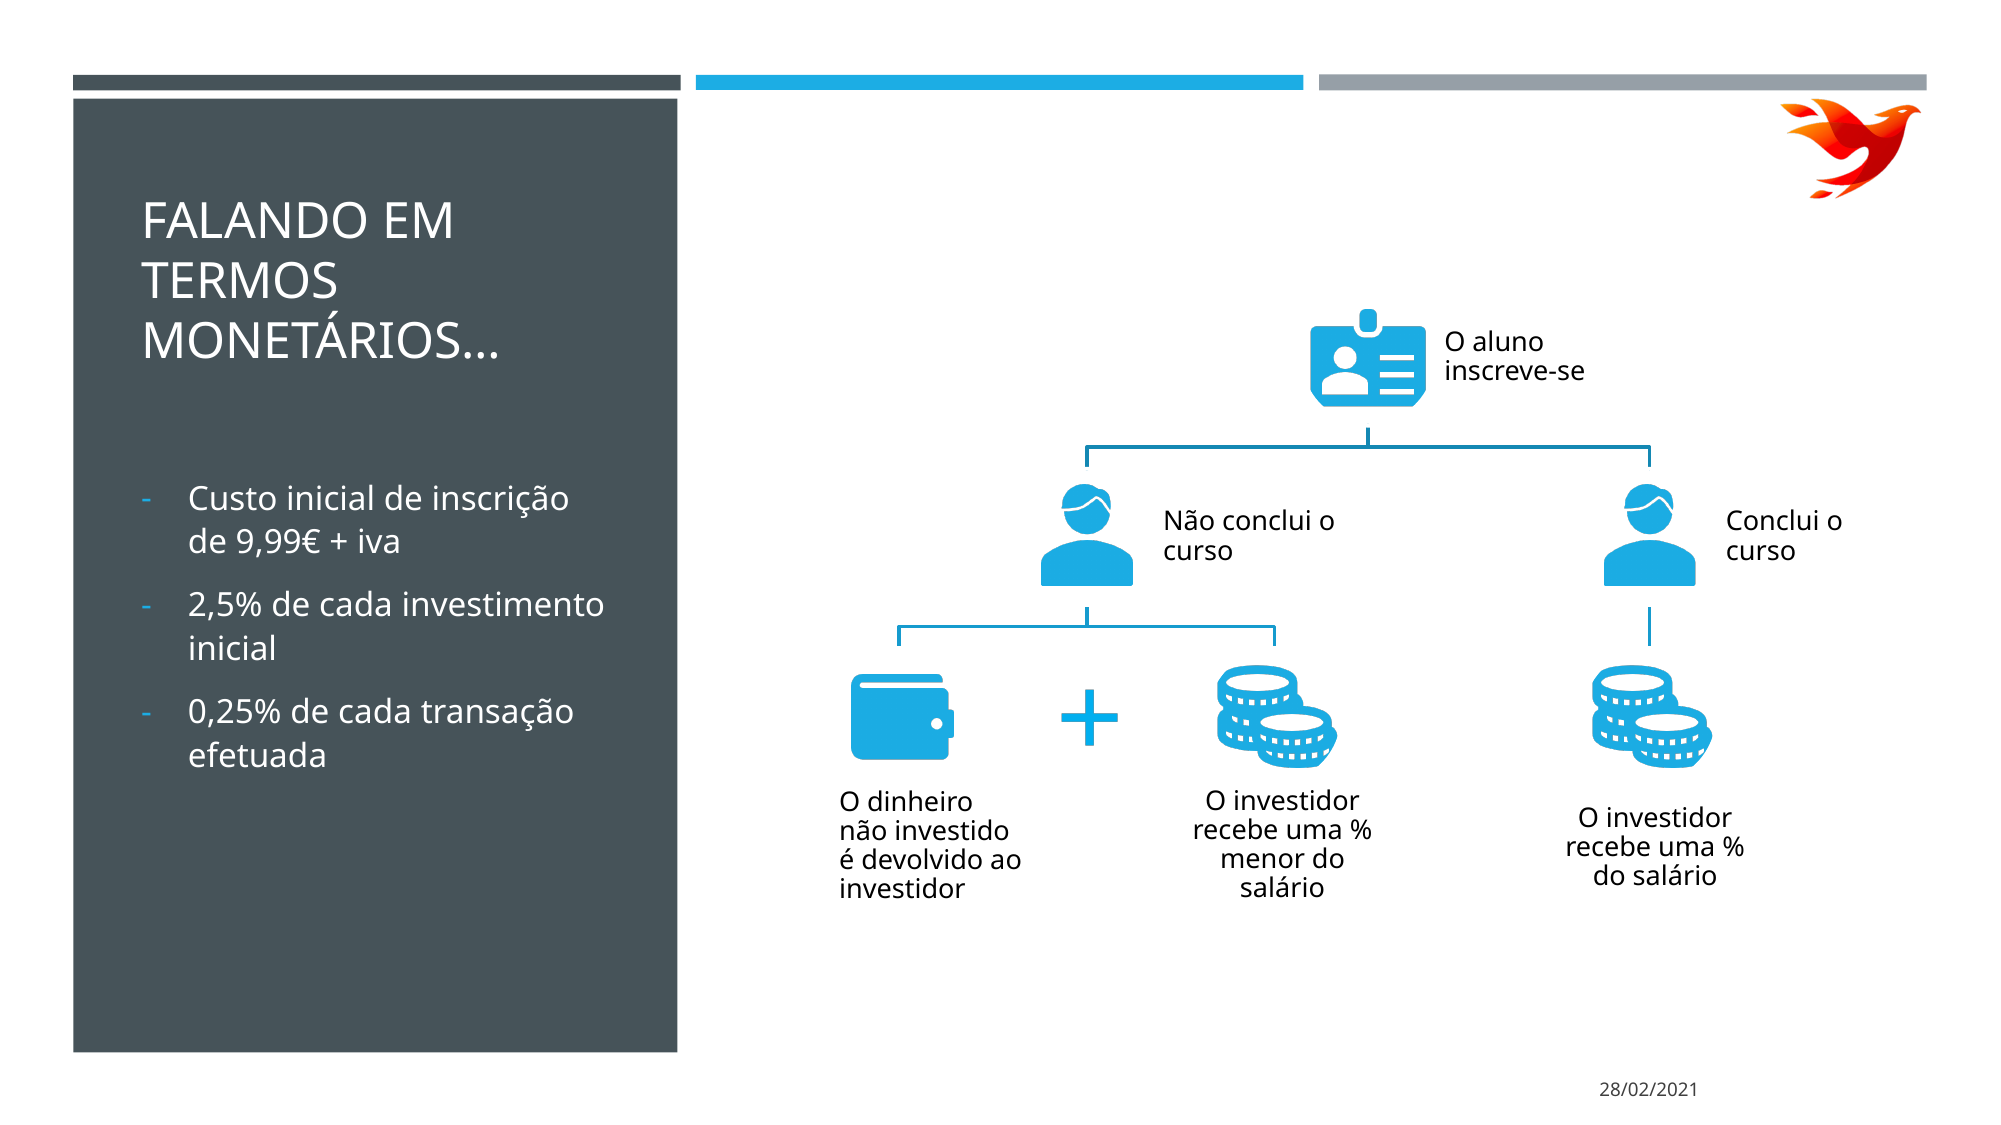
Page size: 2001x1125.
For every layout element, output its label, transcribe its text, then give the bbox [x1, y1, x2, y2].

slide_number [1247, 1059, 1715, 1120]
title FALANDO EM TERMOS MONETÁRIOS… [125, 153, 624, 436]
list Custo inicial de inscrição de 9,99€ + iva 2,5% de cada investimento inicial 0,25% de cada transação efetuada [125, 465, 632, 958]
picture [1056, 684, 1123, 752]
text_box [830, 288, 1923, 916]
picture [1771, 91, 1927, 208]
